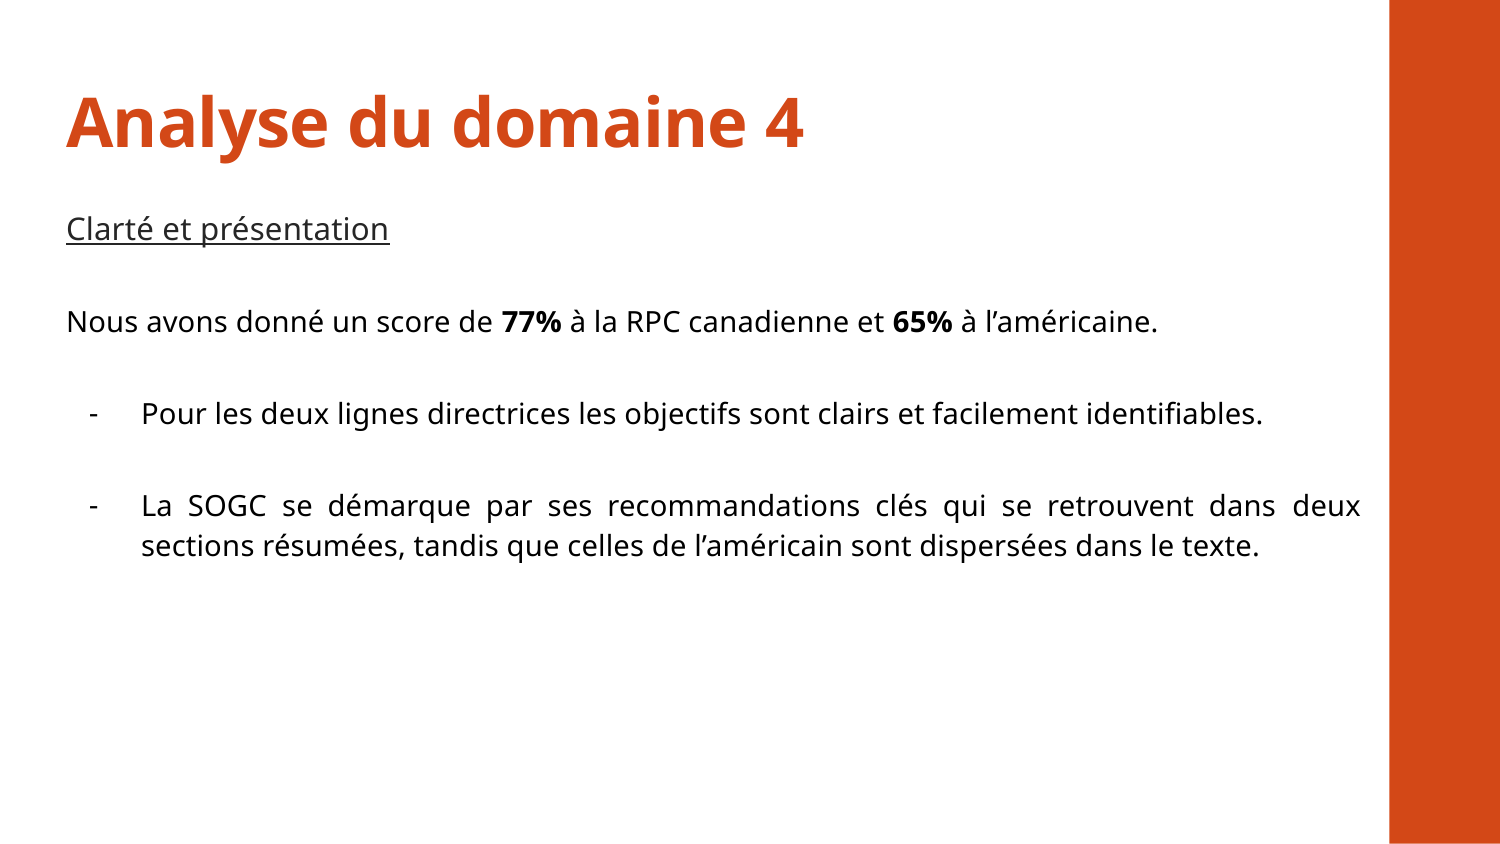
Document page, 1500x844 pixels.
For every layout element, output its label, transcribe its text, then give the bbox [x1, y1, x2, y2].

title Analyse du domaine 4 [51, 72, 1449, 167]
list Clarté et présentation Nous avons donné un score de 77% à la RPC canadienne et 65% à l’américaine. Pour les deux lignes directrices les objectifs sont clairs et facilement identifiables. La SOGC se démarque par ses recommandations clés qui se retrouvent dans deux sections résumées, tandis que celles de l’américain sont dispersées dans le texte. [51, 189, 1377, 750]
